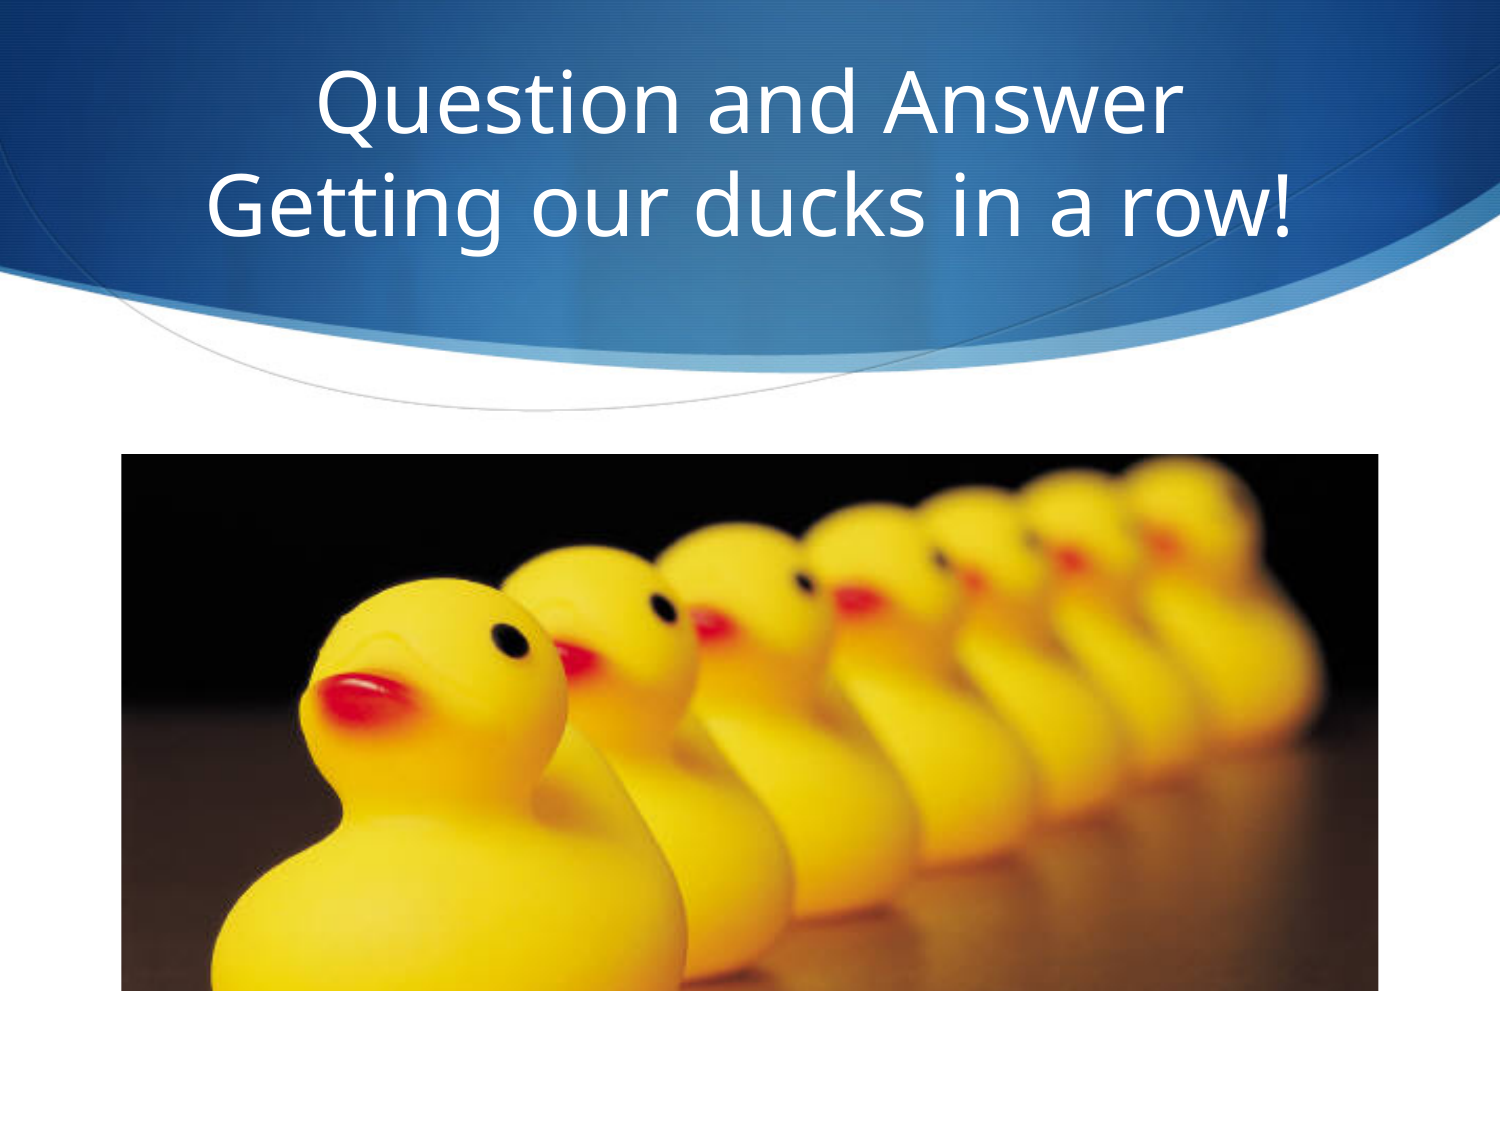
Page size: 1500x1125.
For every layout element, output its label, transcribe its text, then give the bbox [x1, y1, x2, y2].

picture [0, 0, 1500, 1125]
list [121, 454, 1379, 991]
title Question and Answer Getting our ducks in a row! [75, 56, 1425, 245]
